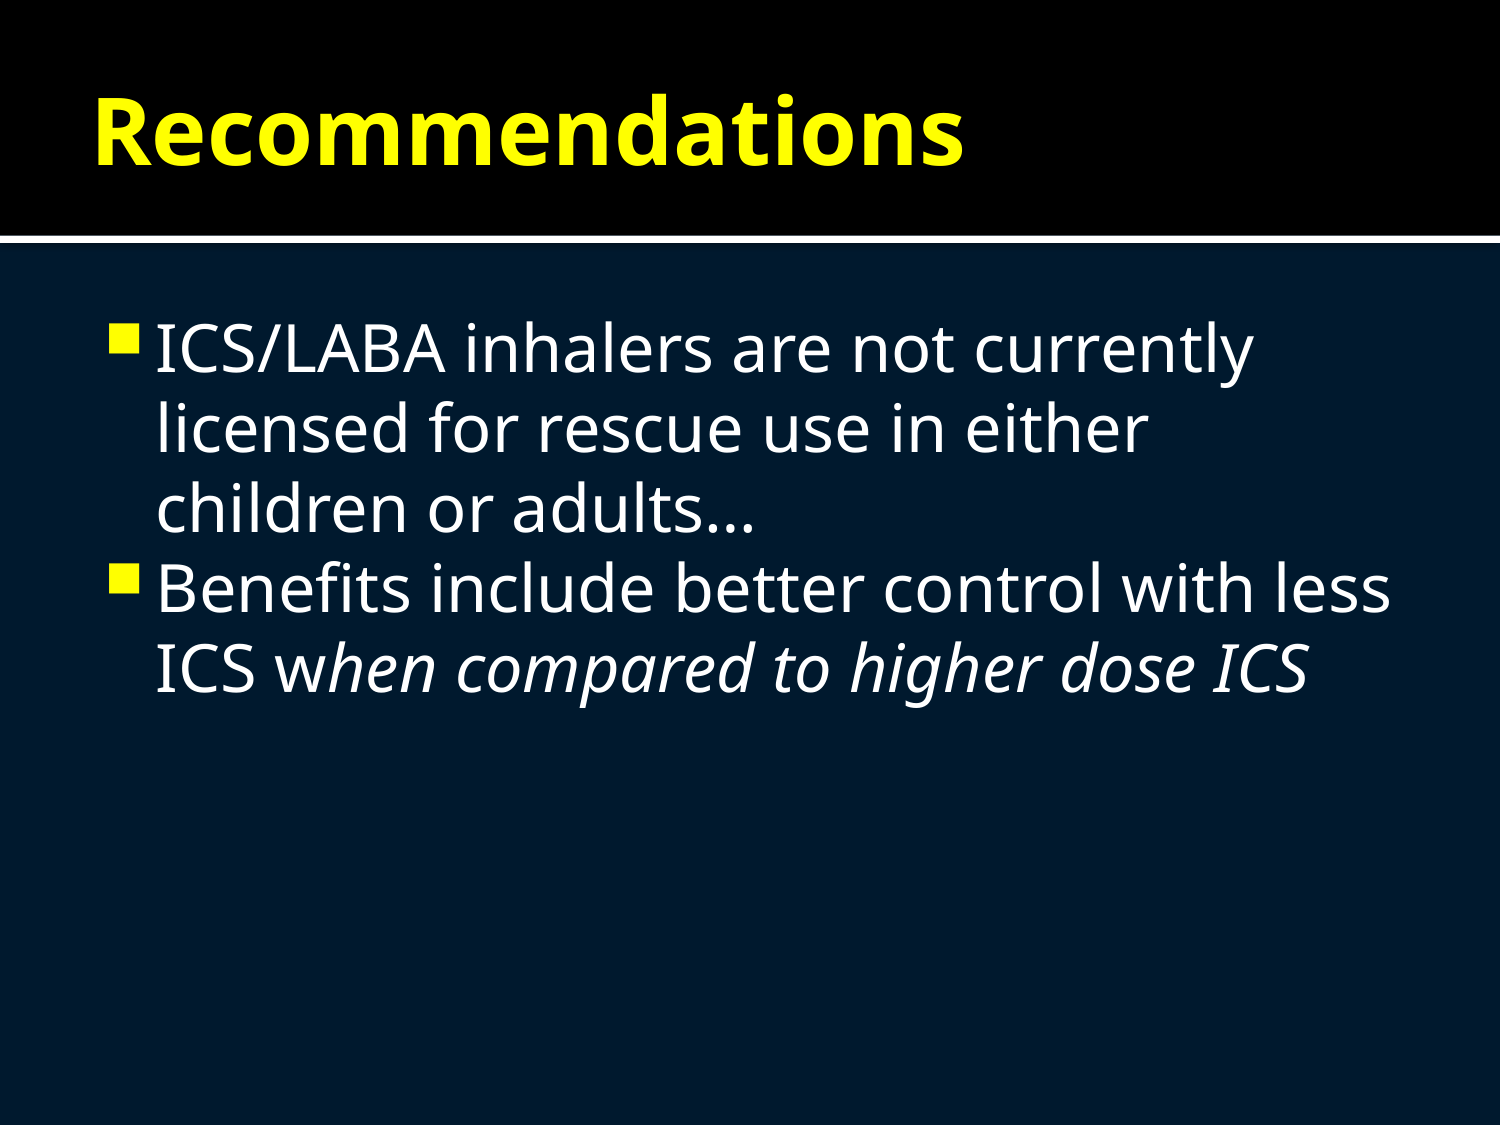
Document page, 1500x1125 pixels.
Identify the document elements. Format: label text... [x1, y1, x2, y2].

title Recommendations [75, 25, 1425, 231]
list ICS/LABA inhalers are not currently licensed for rescue use in either children or adults… Benefits include better control with less ICS when compared to higher dose ICS [75, 291, 1425, 1050]
